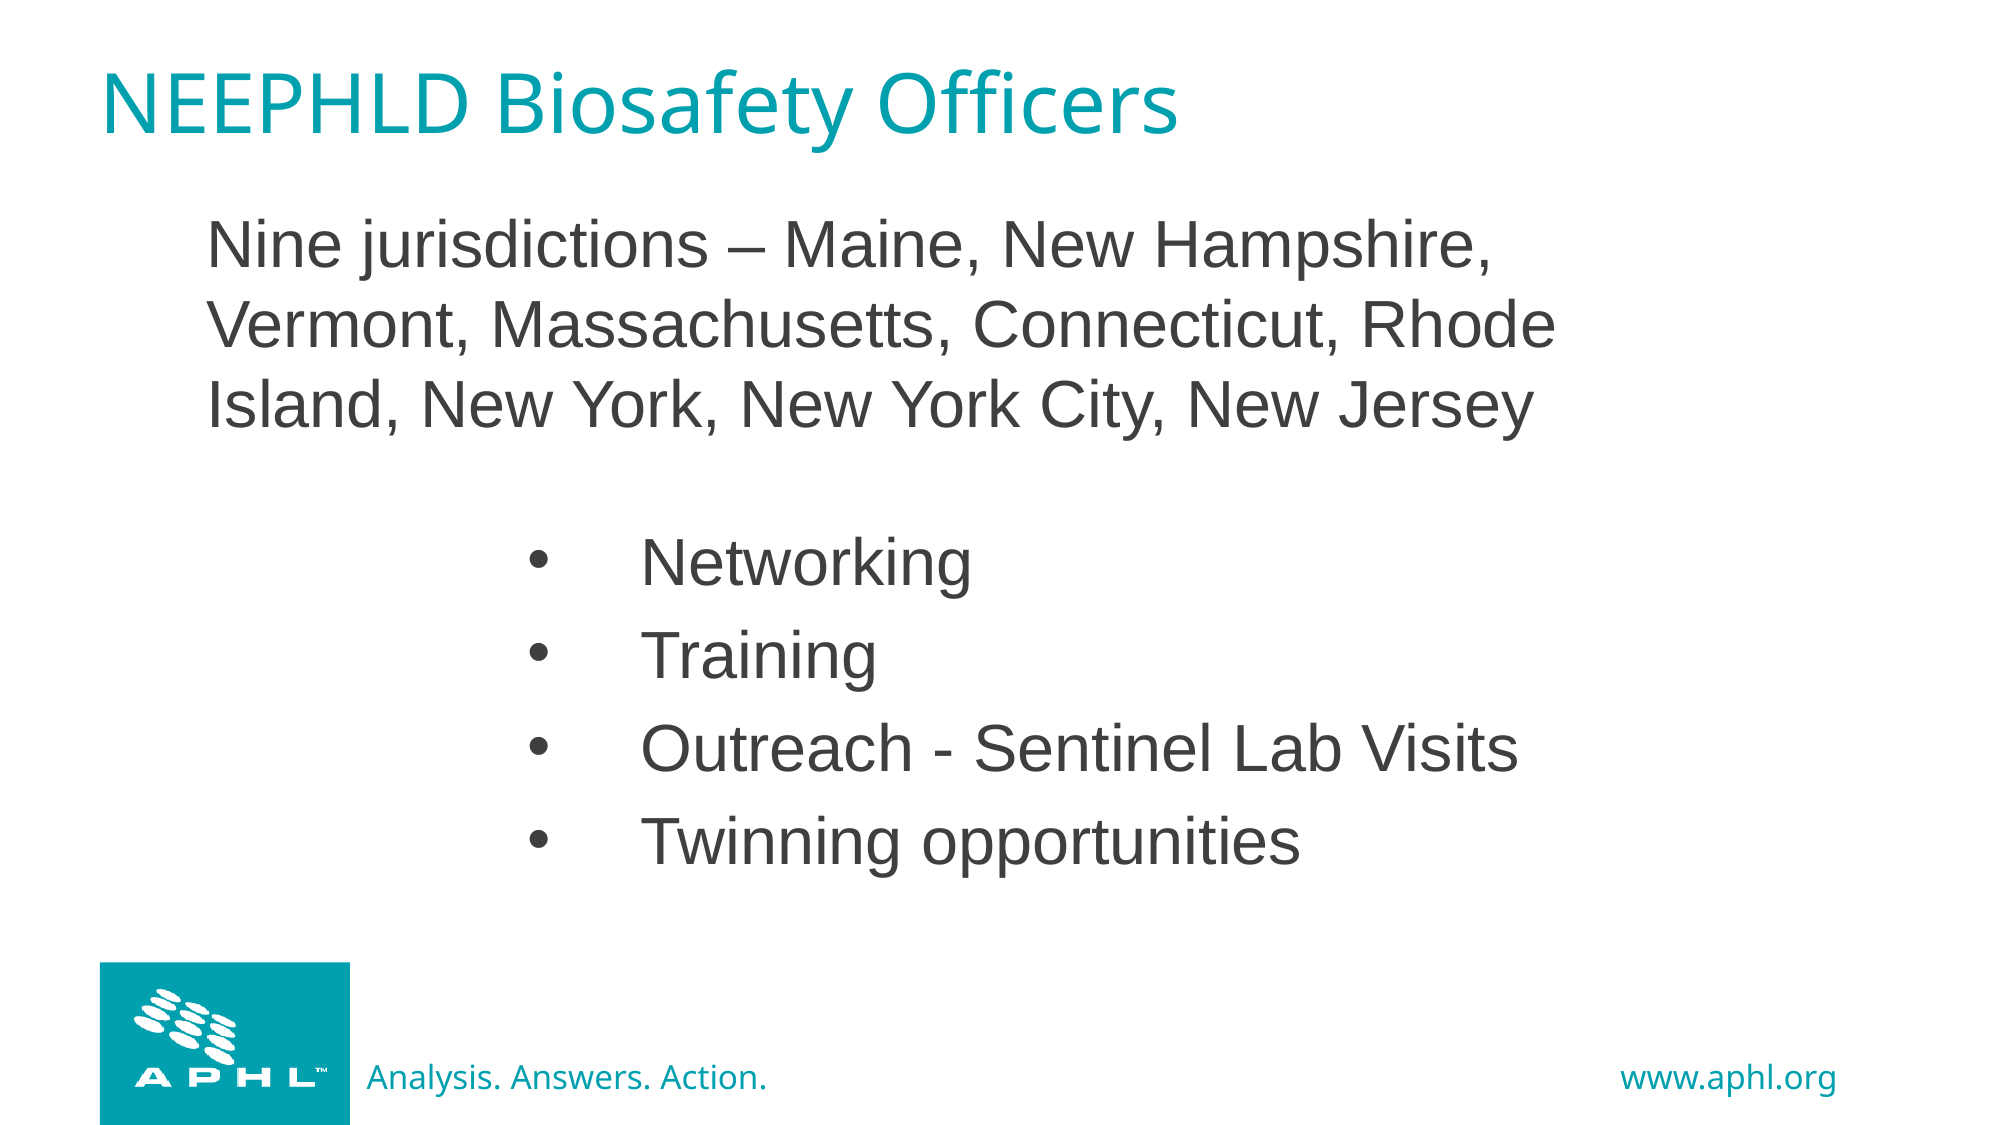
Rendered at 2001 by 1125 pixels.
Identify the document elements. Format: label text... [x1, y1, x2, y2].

text_box Nine jurisdictions – Maine, New Hampshire, Vermont, Massachusetts, Connecticut, Rhode Island, New York, New York City, New Jersey [191, 193, 1765, 448]
list Networking Training Outreach - Sentinel Lab Visits Twinning opportunities [494, 510, 1574, 886]
picture [133, 987, 329, 1087]
title NEEPHLD Biosafety Officers [99, 50, 1900, 159]
